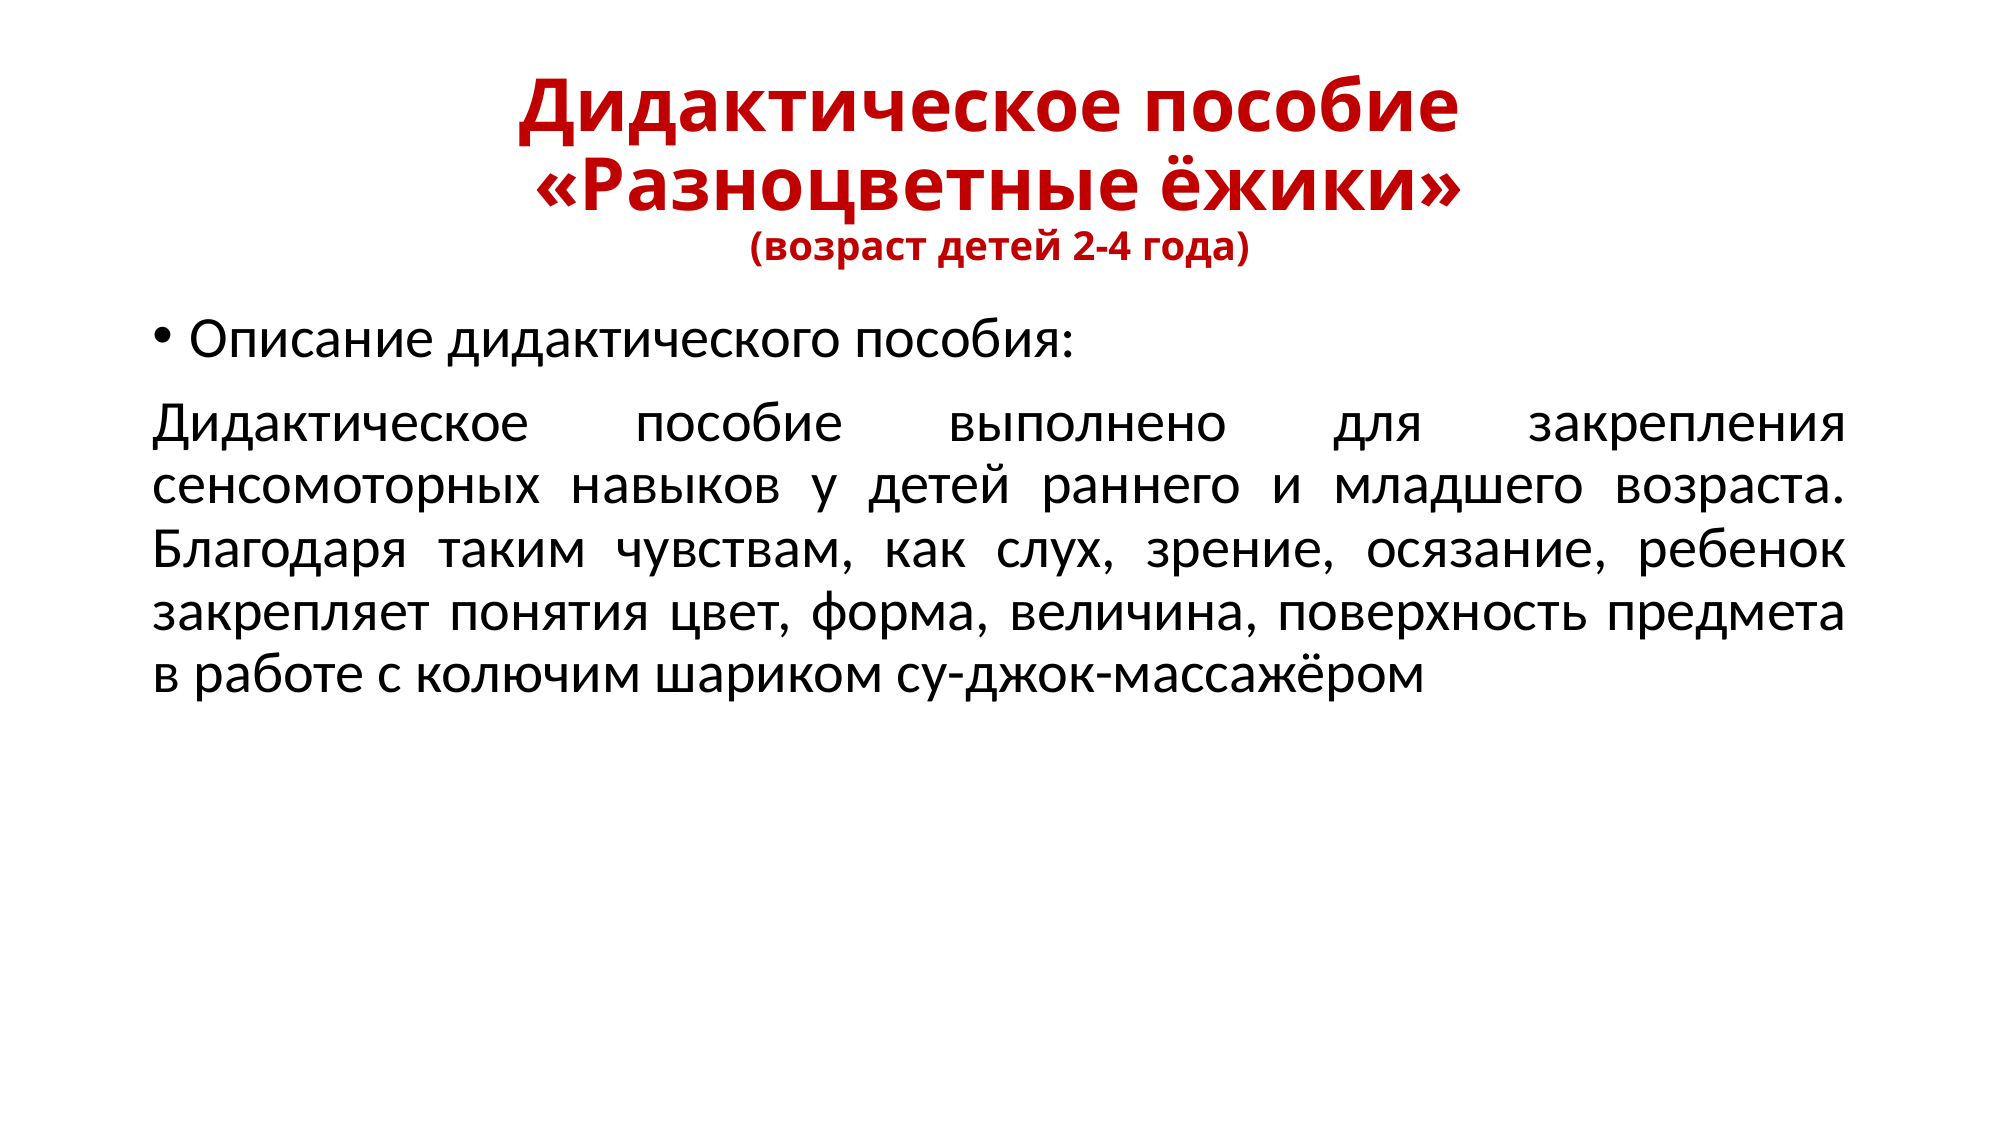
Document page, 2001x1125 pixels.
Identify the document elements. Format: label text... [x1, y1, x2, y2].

title Дидактическое пособие «Разноцветные ёжики» (возраст детей 2-4 года) [137, 59, 1863, 278]
list Описание дидактического пособия: Дидактическое пособие выполнено для закрепления сенсомоторных навыков у детей раннего и младшего возраста. Благодаря таким чувствам, как слух, зрение, осязание, ребенок закрепляет понятия цвет, форма, величина, поверхность предмета в работе с колючим шариком су-джок-массажёром [137, 299, 1863, 1014]
